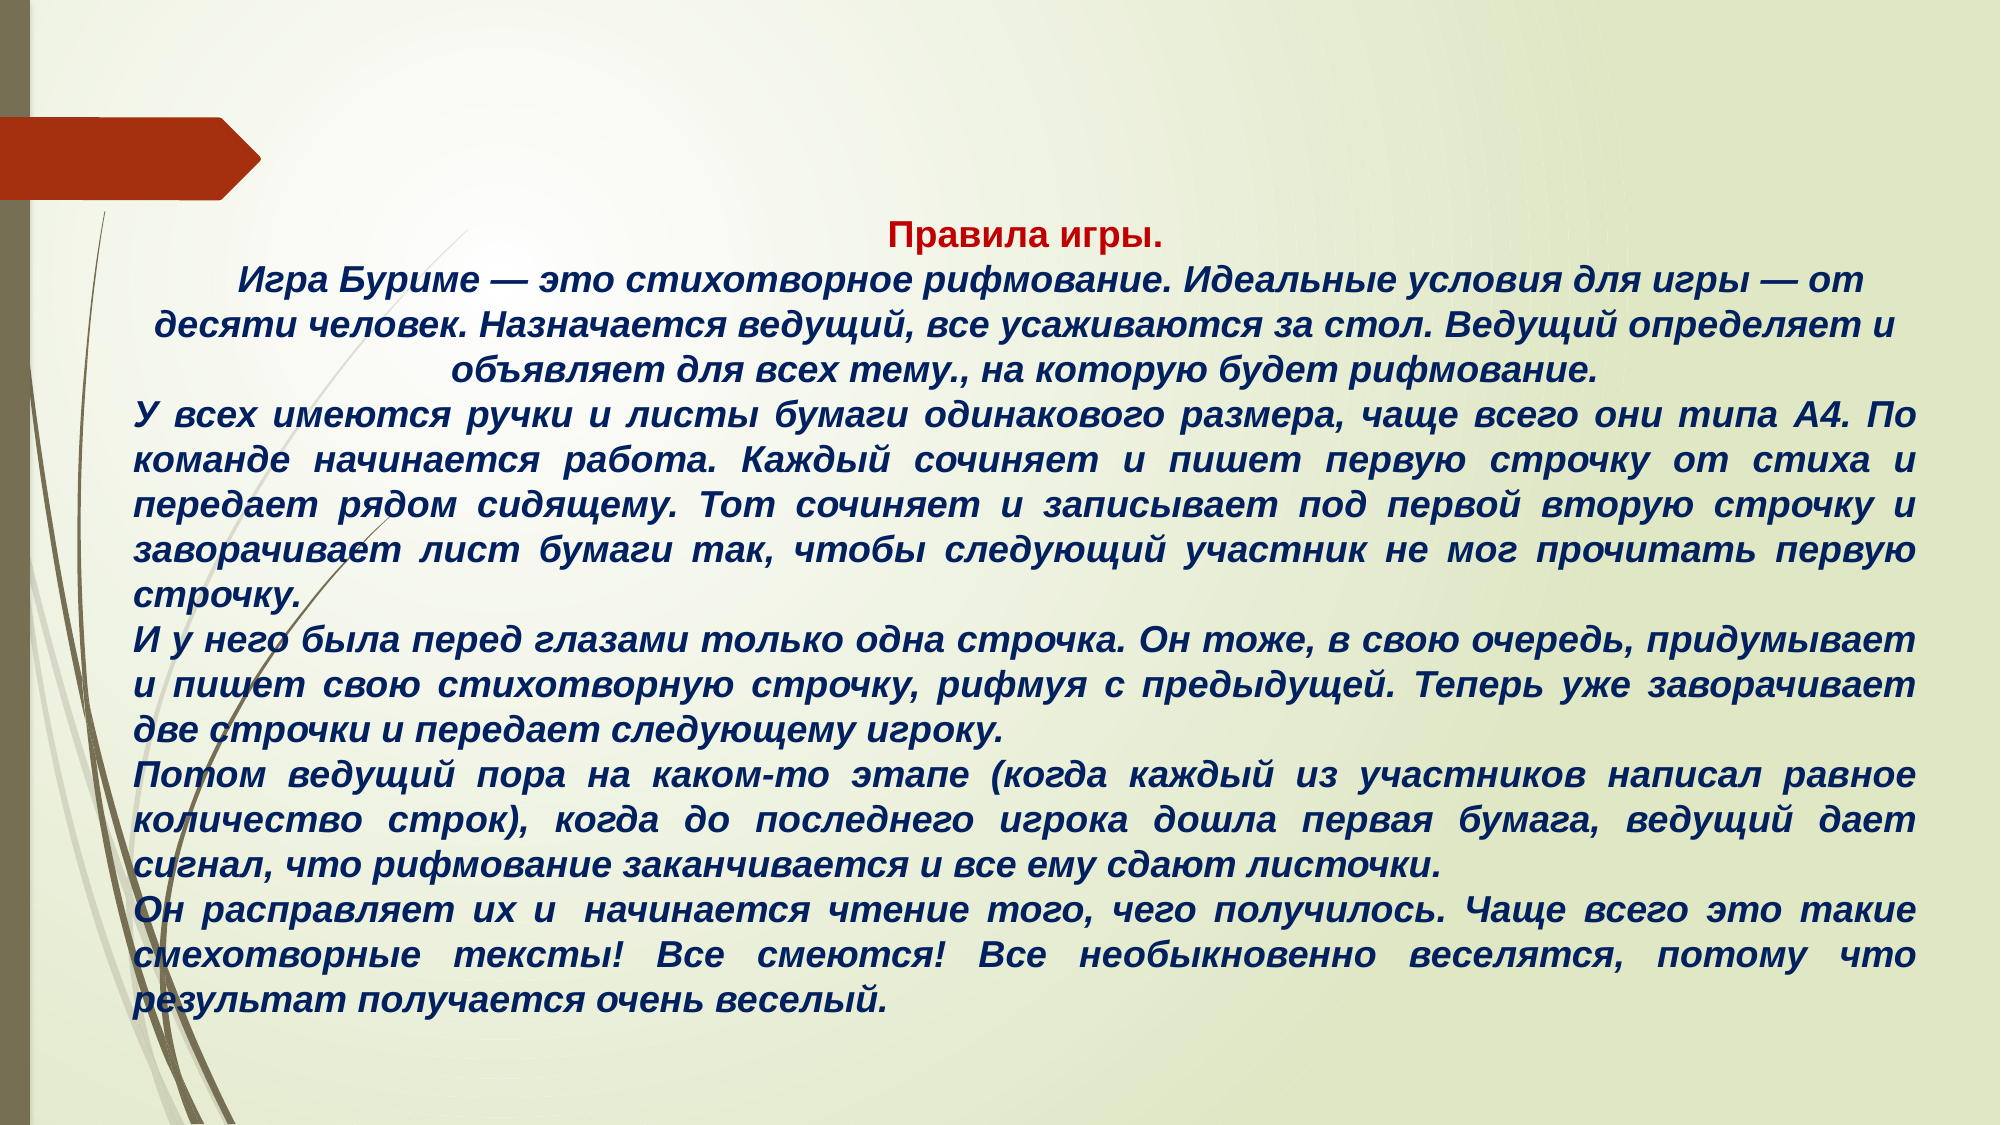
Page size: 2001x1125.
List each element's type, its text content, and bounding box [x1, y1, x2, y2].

text_box Правила игры. Игра Буриме — это стихотворное рифмование. Идеальные условия для игры — от десяти человек. Назначается ведущий, все усаживаются за стол. Ведущий определяет и объявляет для всех тему., на которую будет рифмование. У всех имеются ручки и листы бумаги одинакового размера, чаще всего они типа А4. По команде начинается работа. Каждый сочиняет и пишет первую строчку от стиха и передает рядом сидящему. Тот сочиняет и записывает под первой вторую строчку и заворачивает лист бумаги так, чтобы следующий участник не мог прочитать первую строчку. И у него была перед глазами только одна строчка. Он тоже, в свою очередь, придумывает и пишет свою стихотворную строчку, рифмуя с предыдущей. Теперь уже заворачивает две строчки и передает следующему игроку. Потом ведущий пора на каком-то этапе (когда каждый из участников написал равное количество строк), когда до последнего игрока дошла первая бумага, ведущий дает сигнал, что рифмование заканчивается и все ему сдают листочки. Он расправляет их и начинается чтение того, чего получилось. Чаще всего это такие смехотворные тексты! Все смеются! Все необыкновенно веселятся, потому что результат получается очень веселый. [118, 202, 1933, 1028]
